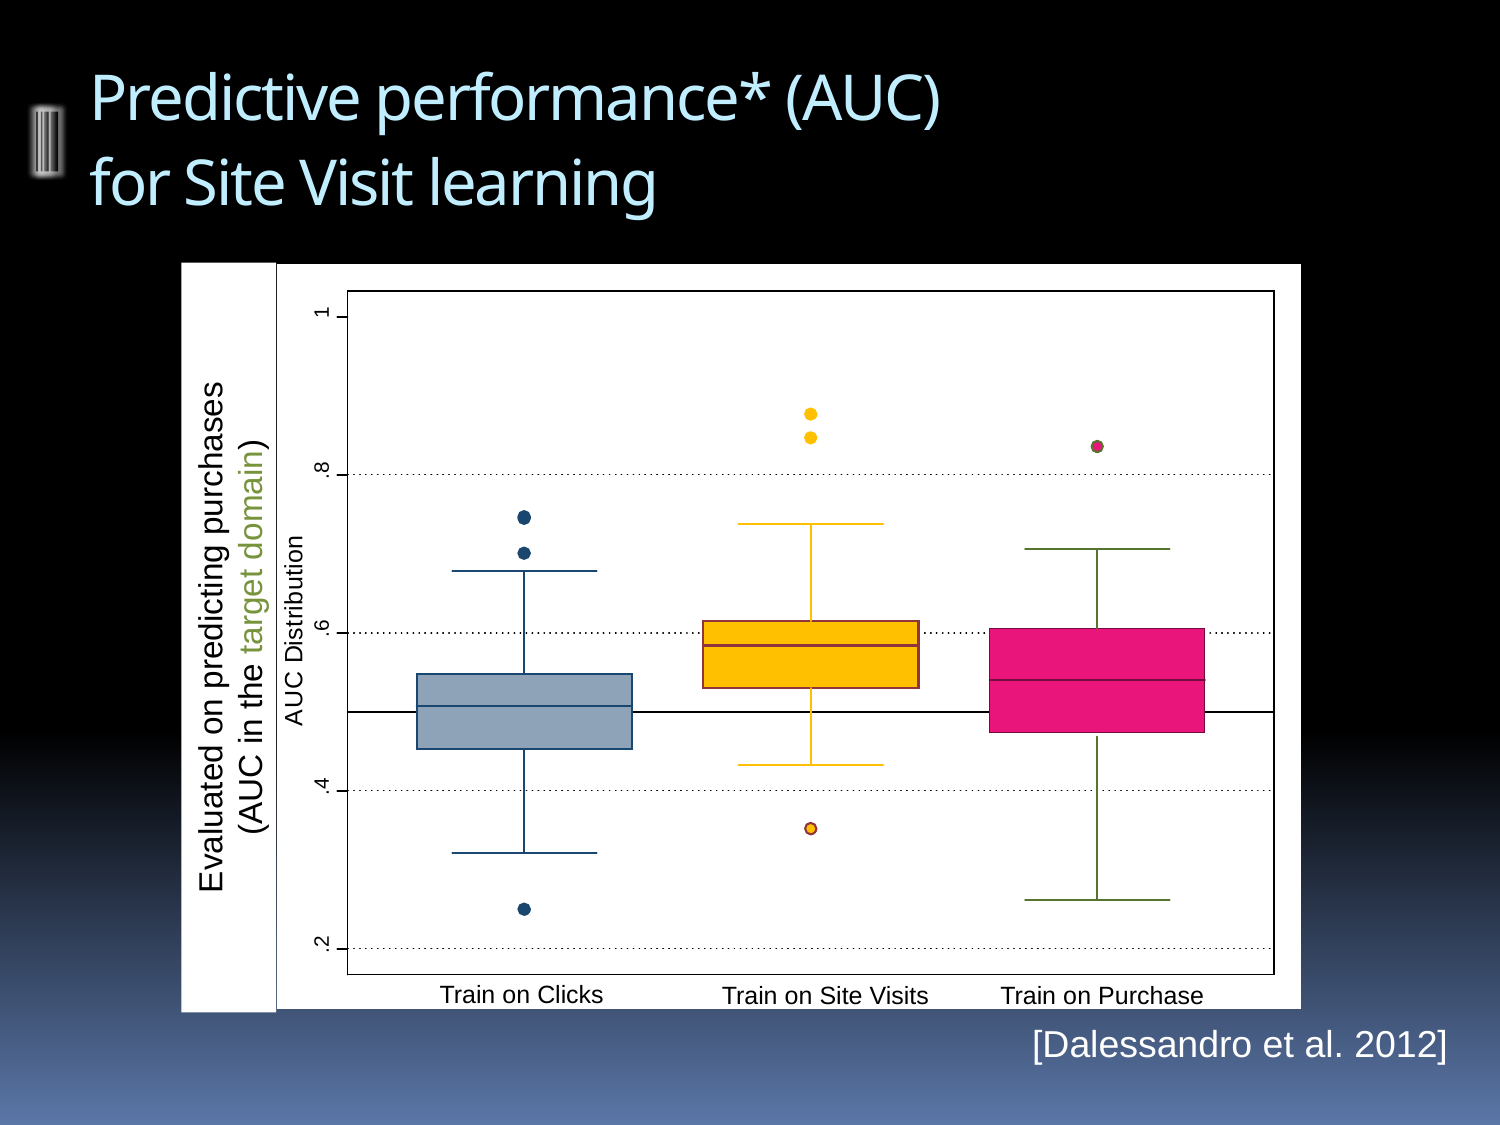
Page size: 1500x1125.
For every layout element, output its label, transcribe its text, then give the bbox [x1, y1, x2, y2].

text_box [Dalessandro et al. 2012] [1017, 1012, 1463, 1072]
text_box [181, 259, 1315, 1026]
title Predictive performance* (AUC) for Site Visit learning [75, 45, 1425, 233]
